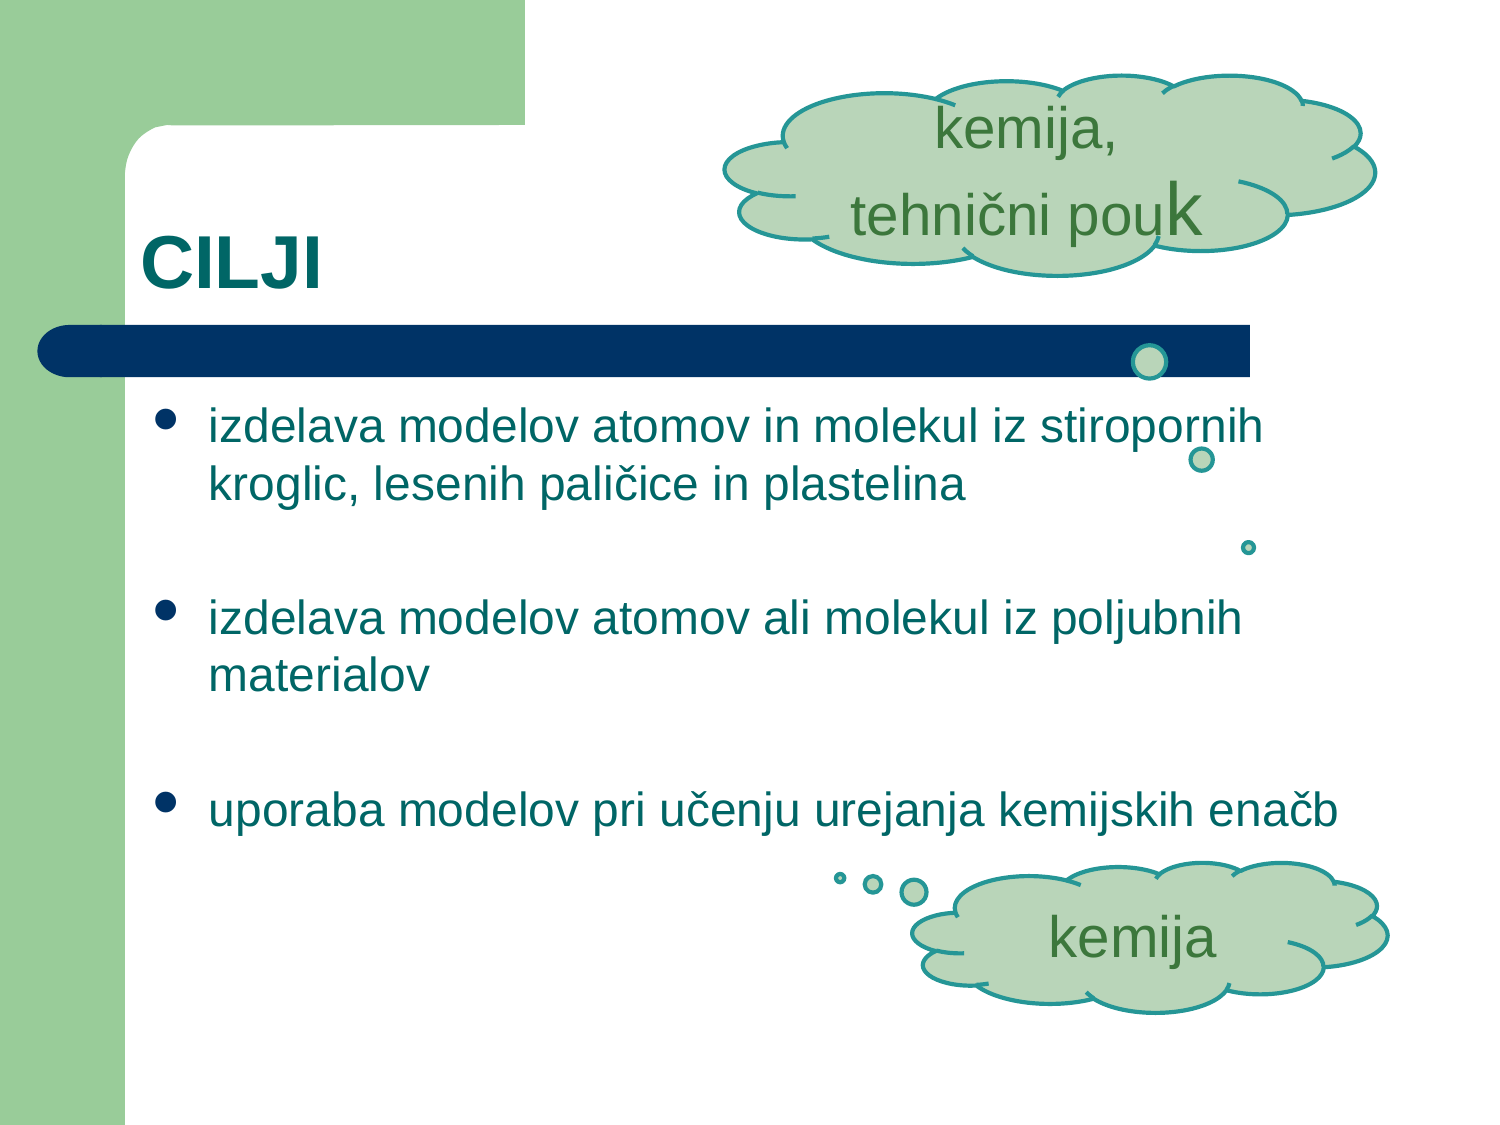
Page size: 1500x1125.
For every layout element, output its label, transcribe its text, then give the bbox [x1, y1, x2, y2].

title CILJI [124, 124, 1426, 313]
text_box kemija, tehnični pouk [722, 73, 1378, 279]
text_box kemija [899, 877, 929, 907]
list izdelava modelov atomov in molekul iz stiropornih kroglic, lesenih paličice in plastelina izdelava modelov atomov ali molekul iz poljubnih materialov uporaba modelov pri učenju urejanja kemijskih enačb [137, 387, 1400, 999]
text_box kemija [862, 873, 884, 895]
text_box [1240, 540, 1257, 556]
text_box kemija [833, 871, 847, 885]
text_box kemija, tehnični pouk [1188, 446, 1215, 473]
text_box kemija [910, 860, 1390, 1016]
text_box kemija, tehnični pouk [1130, 343, 1169, 381]
